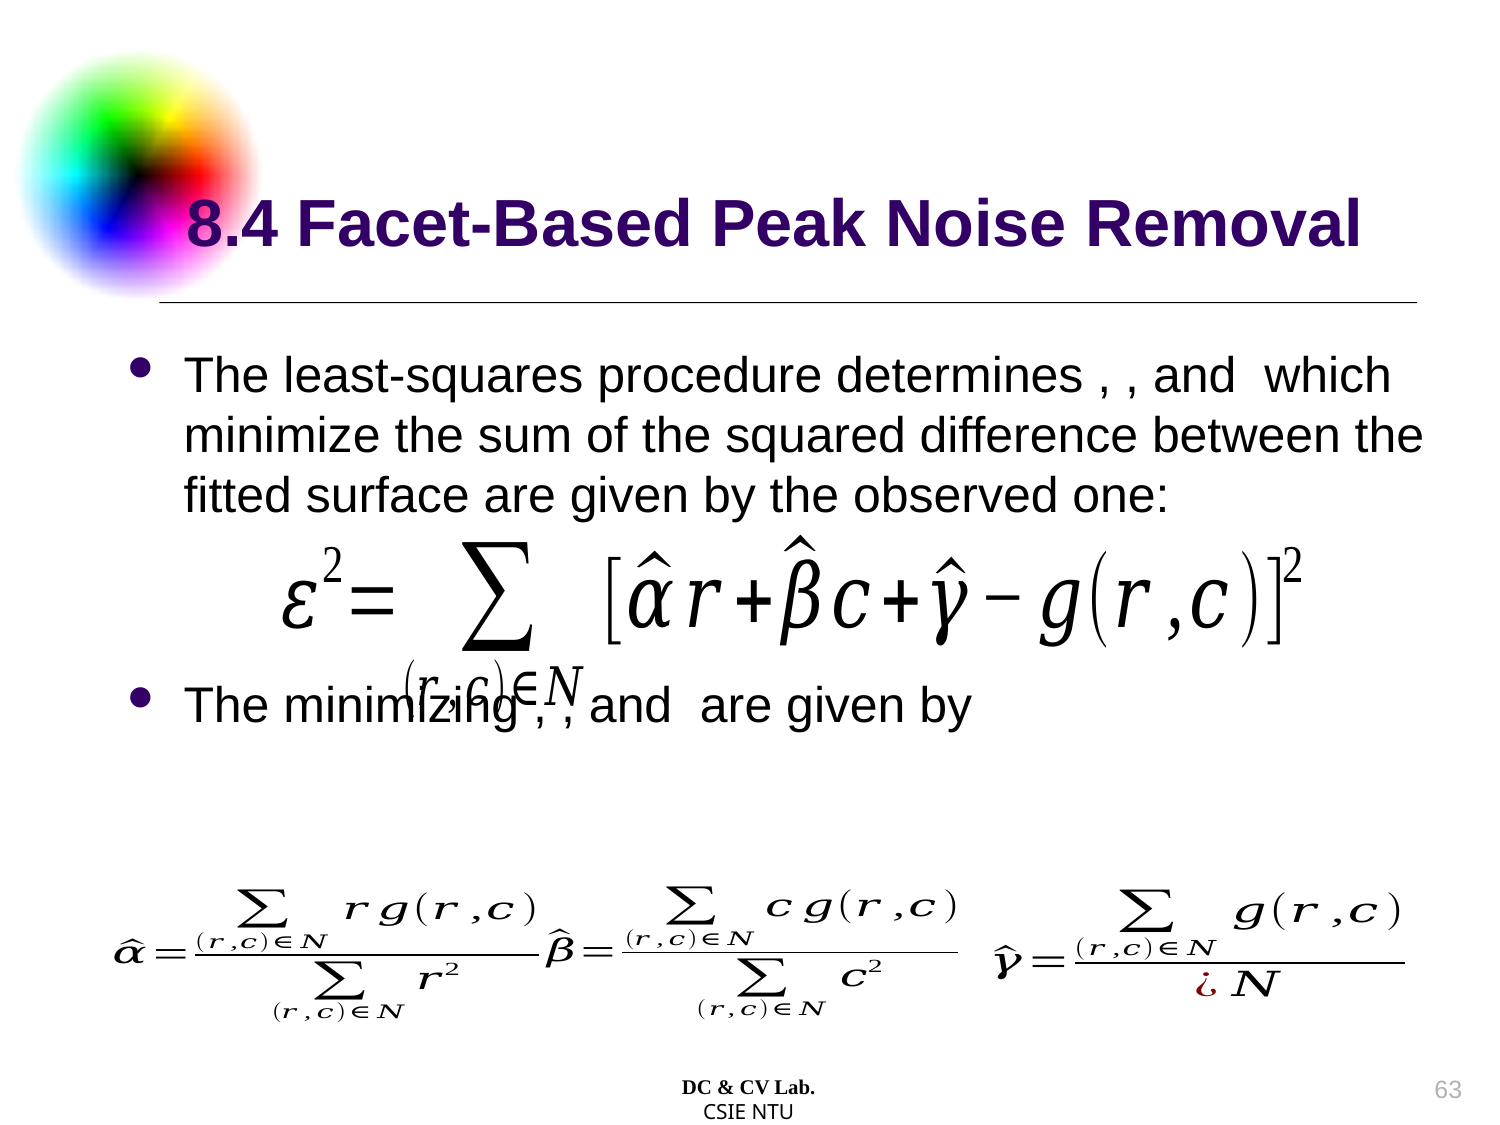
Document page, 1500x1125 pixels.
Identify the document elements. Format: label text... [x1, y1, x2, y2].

slide_number 62 [1139, 1058, 1478, 1119]
picture [0, 42, 272, 318]
title 8.4 Facet-Based Peak Noise Removal [171, 54, 1500, 268]
footer DC & CV Lab. CSIE NTU [511, 1066, 987, 1125]
